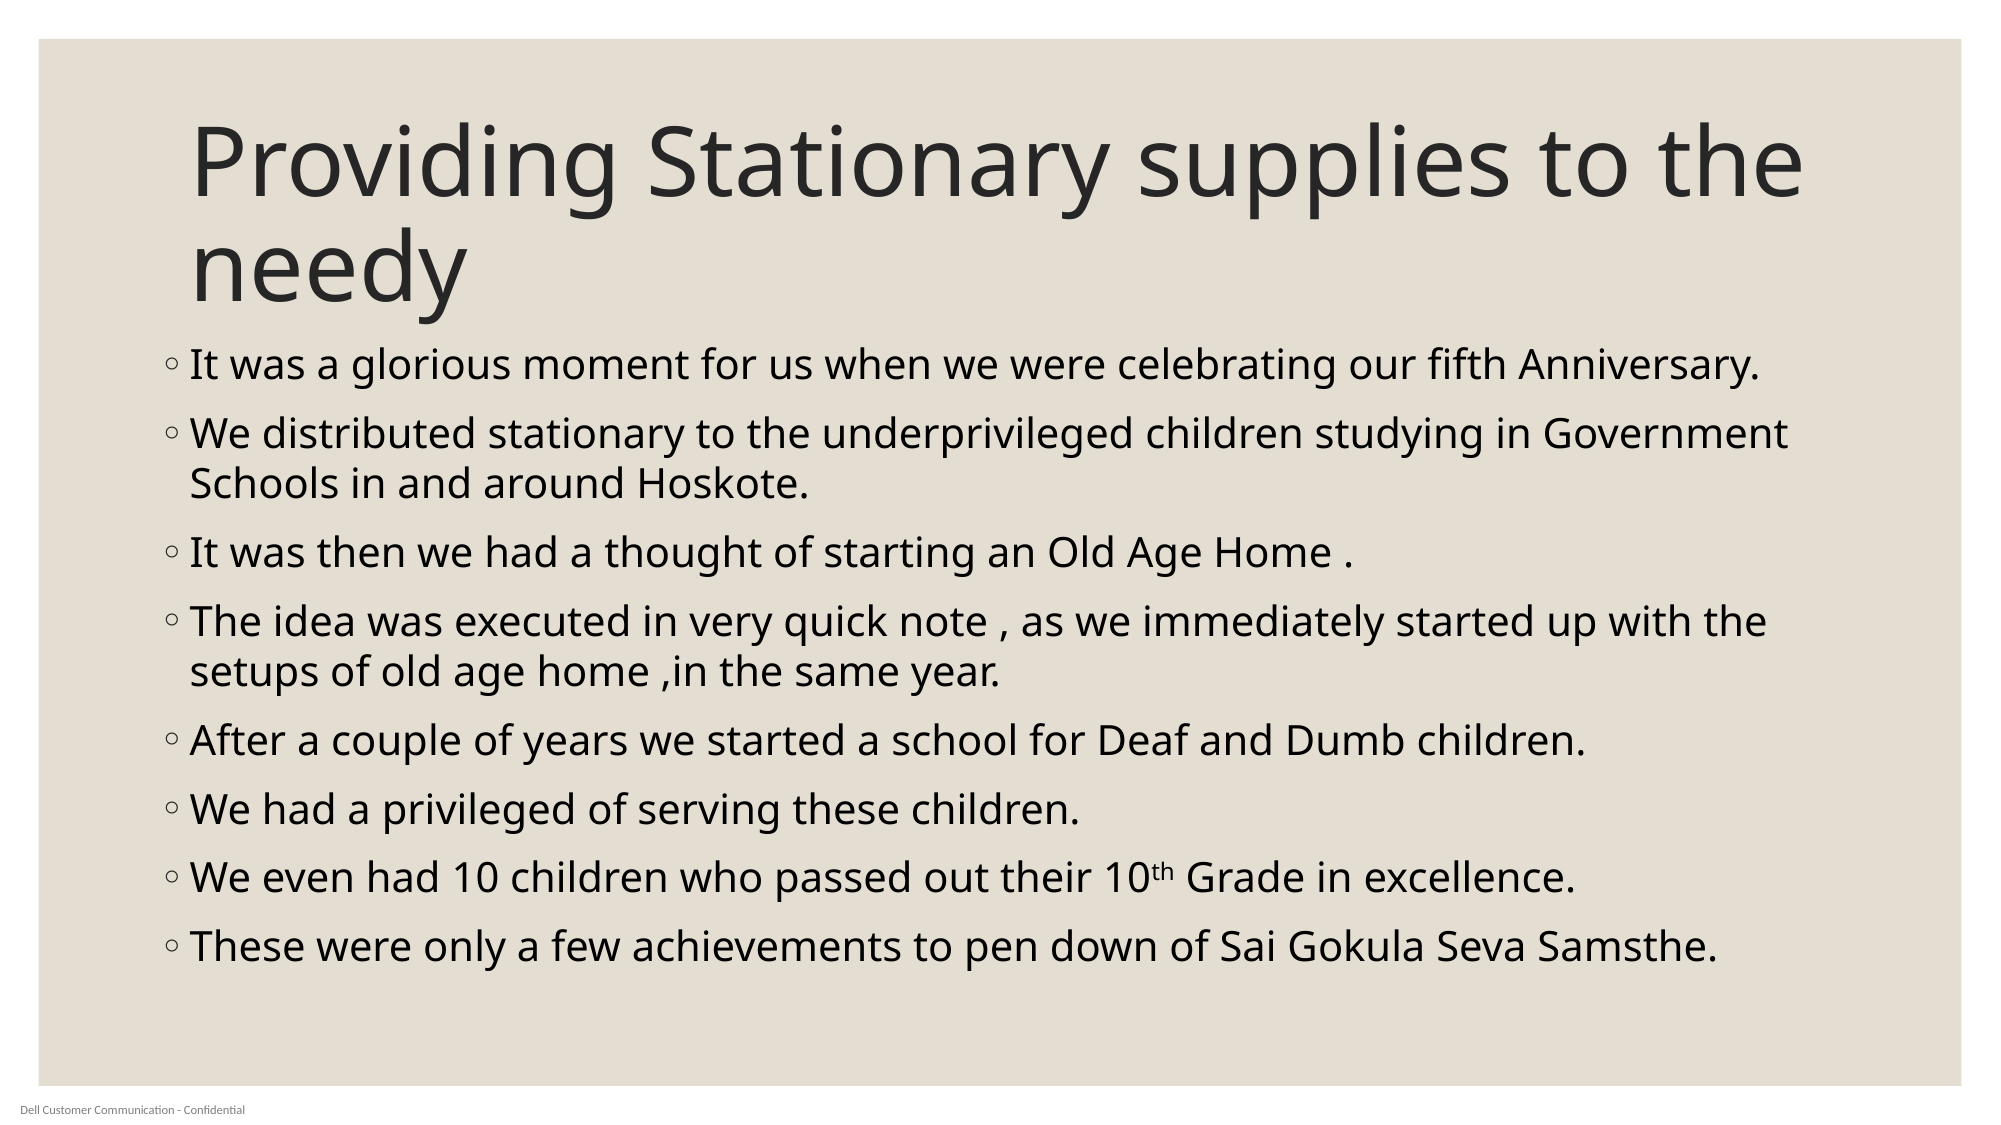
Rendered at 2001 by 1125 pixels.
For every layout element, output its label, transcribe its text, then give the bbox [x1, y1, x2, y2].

title Providing Stationary supplies to the needy [174, 105, 1825, 330]
list It was a glorious moment for us when we were celebrating our fifth Anniversary. We distributed stationary to the underprivileged children studying in Government Schools in and around Hoskote. It was then we had a thought of starting an Old Age Home . The idea was executed in very quick note , as we immediately started up with the setups of old age home ,in the same year. After a couple of years we started a school for Deaf and Dumb children. We had a privileged of serving these children. We even had 10 children who passed out their 10th Grade in excellence. These were only a few achievements to pen down of Sai Gokula Seva Samsthe. [144, 330, 1903, 1012]
